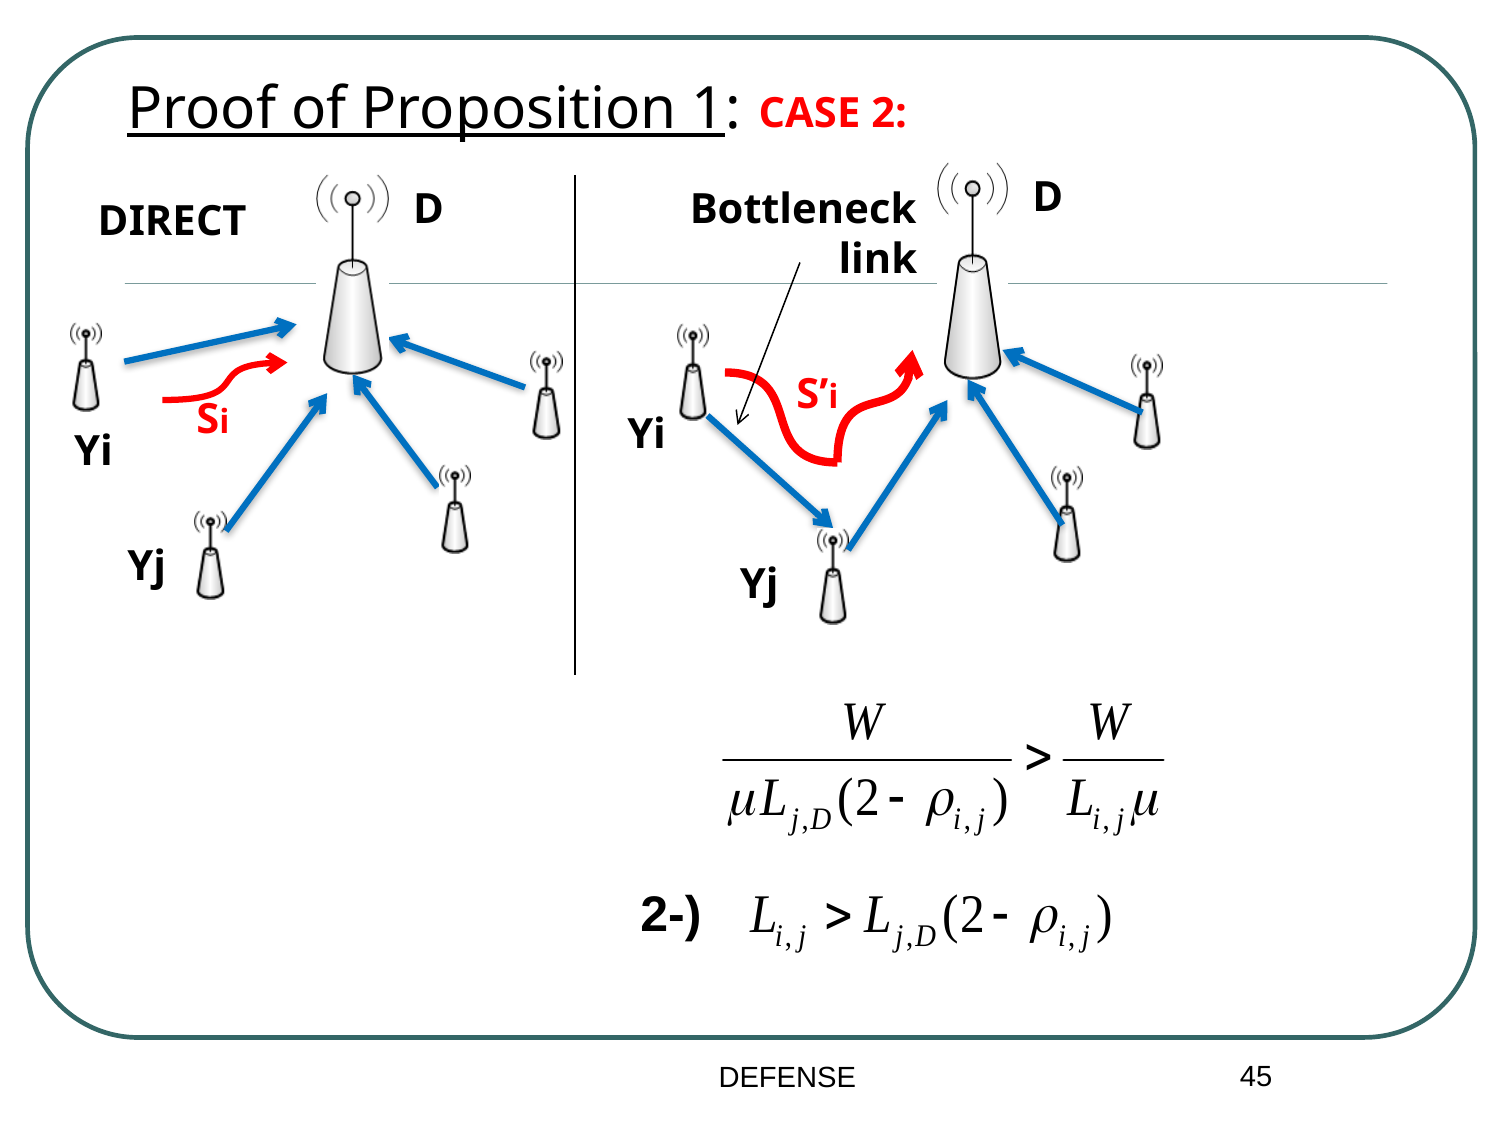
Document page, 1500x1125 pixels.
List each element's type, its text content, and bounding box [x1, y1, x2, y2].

text_box Proof of Proposition 1: [112, 62, 763, 148]
text_box CASE 2: [744, 78, 975, 144]
footer DEFENSE [549, 1050, 1026, 1125]
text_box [162, 362, 288, 401]
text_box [612, 162, 1163, 626]
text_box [687, 312, 851, 376]
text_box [724, 349, 913, 463]
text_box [714, 687, 1174, 846]
slide_number 45 [1124, 1049, 1388, 1125]
text_box 2-) [625, 874, 717, 950]
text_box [740, 877, 1122, 964]
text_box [59, 174, 563, 601]
